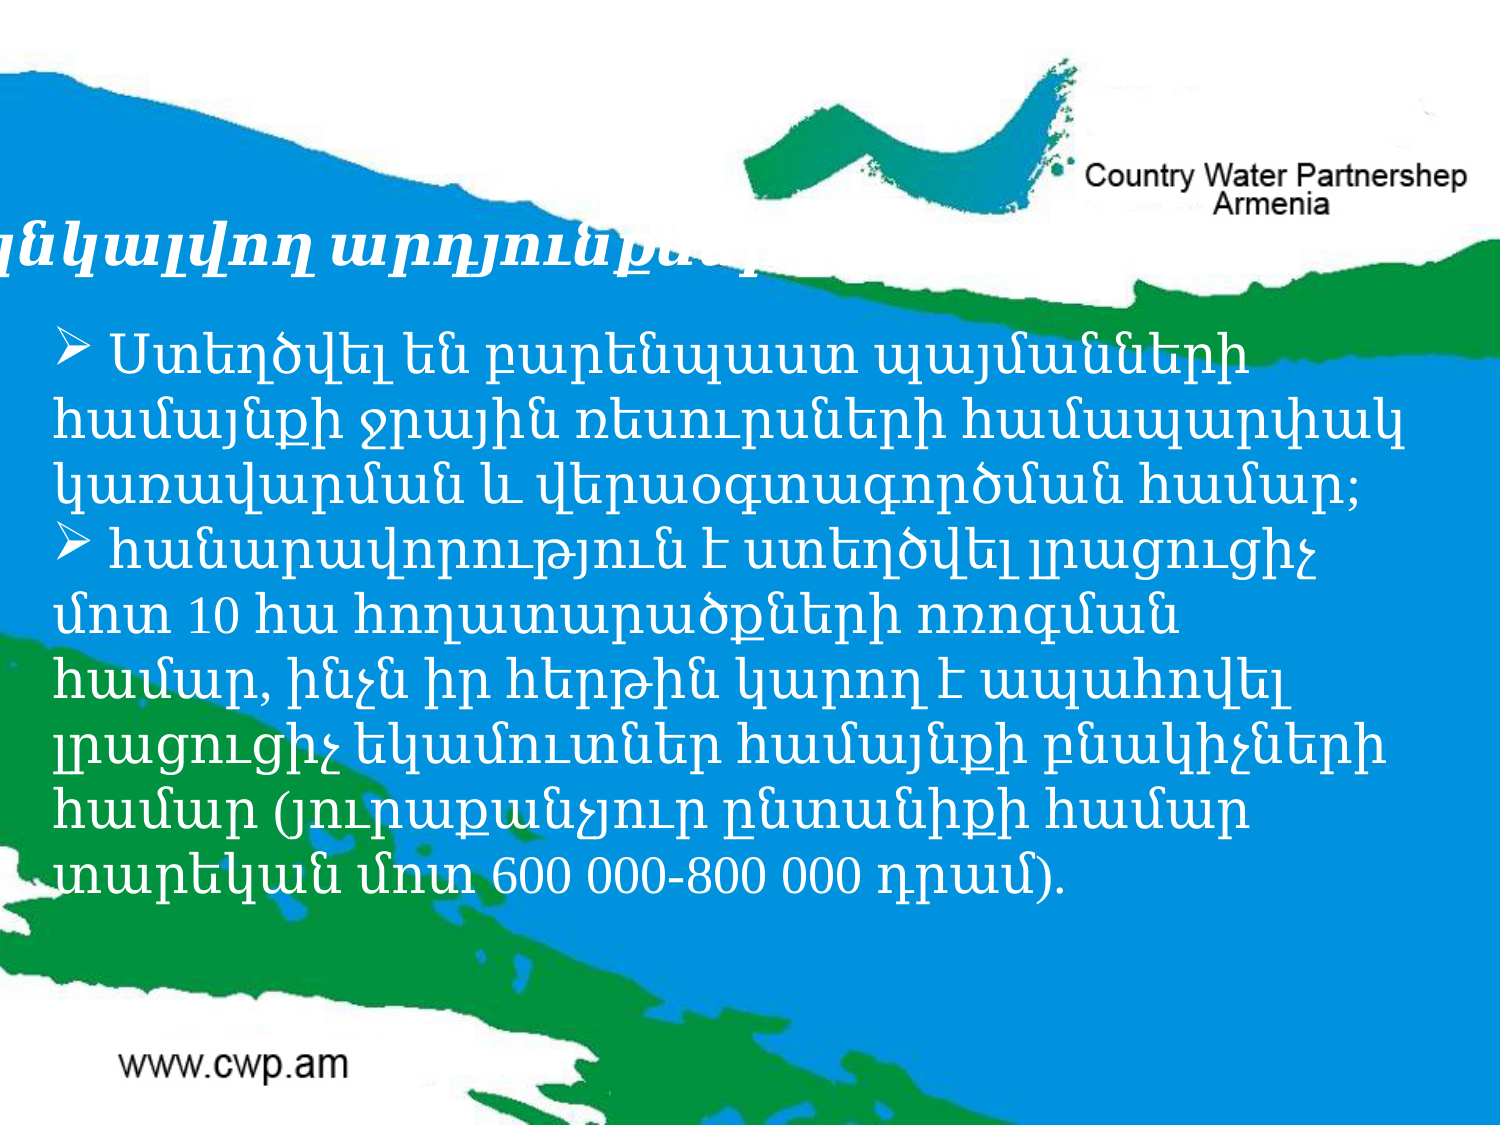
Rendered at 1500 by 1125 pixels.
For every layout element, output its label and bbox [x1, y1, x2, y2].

list [0, 0, 1500, 1125]
